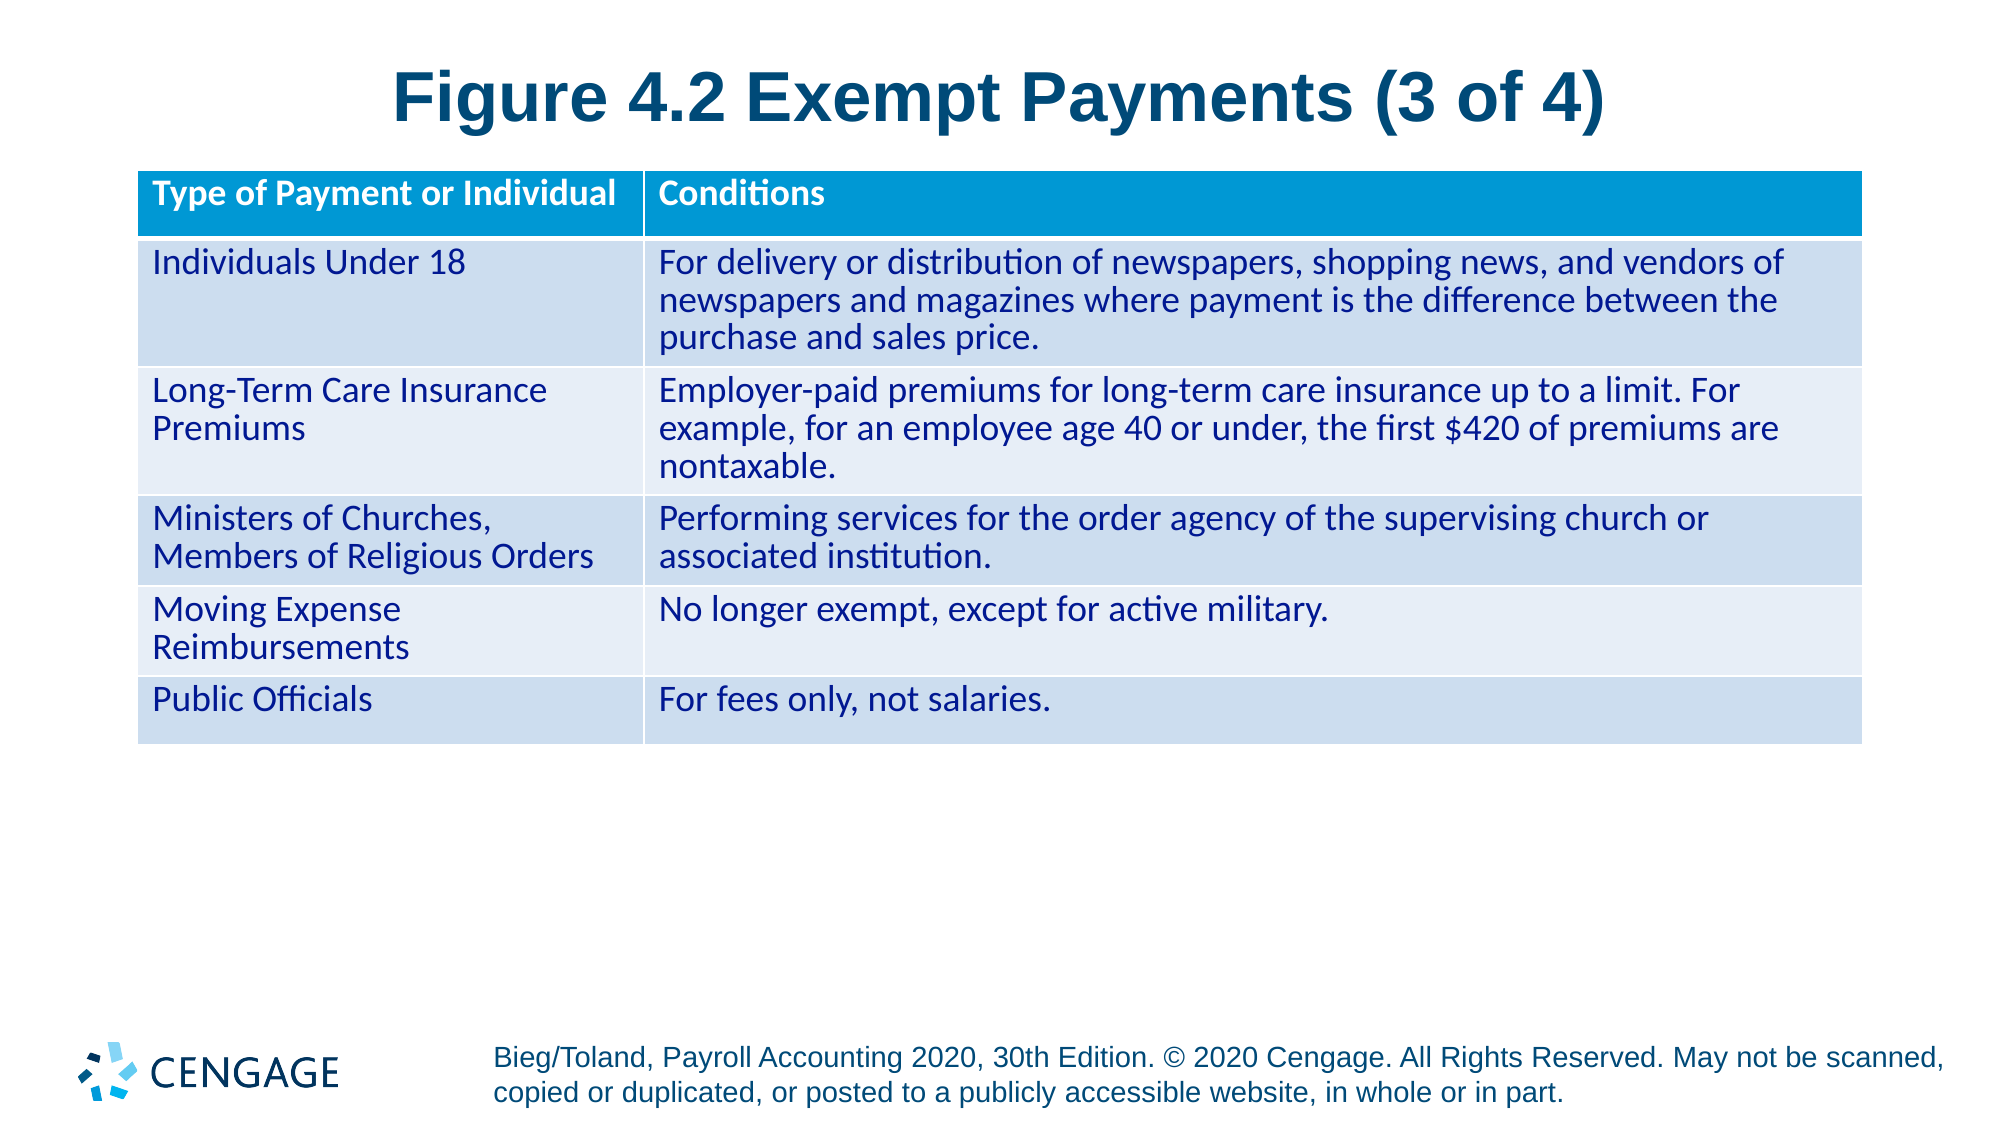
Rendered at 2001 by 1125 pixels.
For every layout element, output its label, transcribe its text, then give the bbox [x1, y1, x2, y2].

table_cell Ministers of Churches, Members of Religious Orders [138, 496, 643, 585]
title Figure 4.2 Exempt Payments (3 of 4) [137, 59, 1863, 171]
table_header Type of Payment or Individual [138, 171, 643, 236]
table_cell Individuals Under 18 [138, 241, 643, 366]
table_cell Employer-paid premiums for long-term care insurance up to a limit. For example, for an employee age 40 or under, the first $420 of premiums are nontaxable. [645, 368, 1862, 494]
table_cell For delivery or distribution of newspapers, shopping news, and vendors of newspapers and magazines where payment is the difference between the purchase and sales price. [645, 241, 1862, 366]
table_cell Public Officials [138, 677, 643, 744]
table_cell Moving Expense Reimbursements [138, 587, 643, 675]
table_cell For fees only, not salaries. [645, 677, 1862, 744]
table_cell Performing services for the order agency of the supervising church or associated institution. [645, 496, 1862, 585]
picture [78, 1042, 338, 1101]
table_cell No longer exempt, except for active military. [645, 587, 1862, 675]
table_header Conditions [645, 171, 1862, 236]
table_cell Long-Term Care Insurance Premiums [138, 368, 643, 494]
